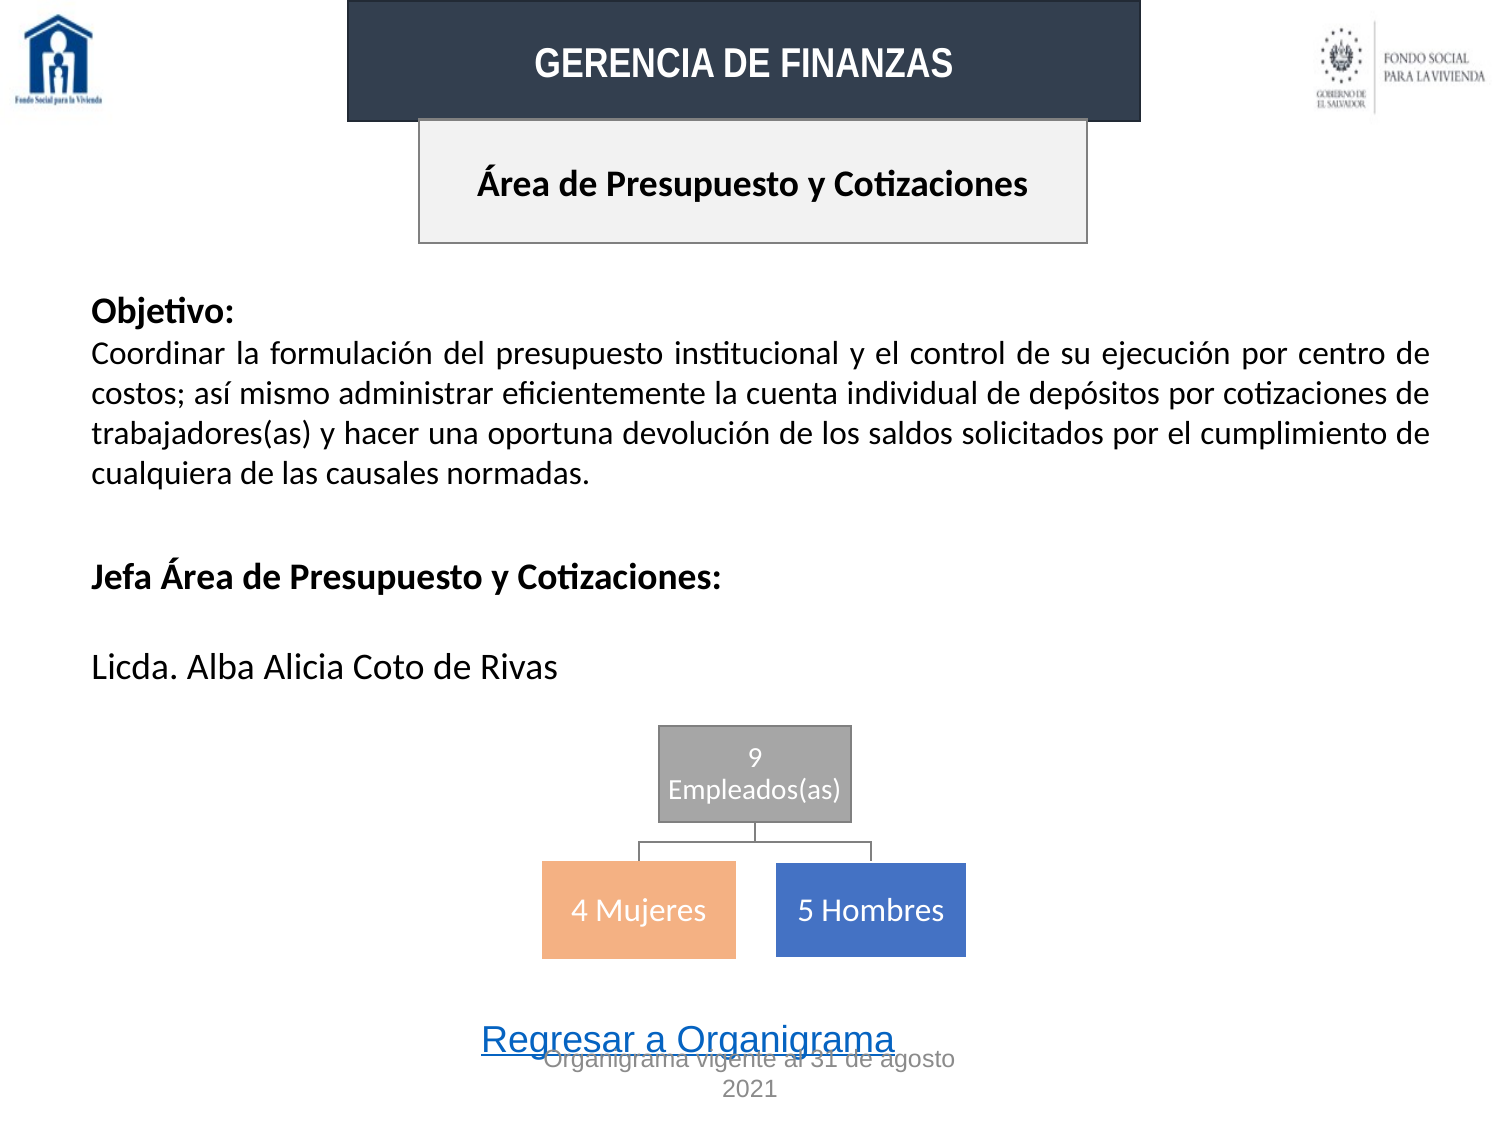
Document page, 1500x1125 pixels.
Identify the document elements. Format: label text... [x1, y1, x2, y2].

text_box GERENCIA DE FINANZAS [347, 0, 1141, 122]
text_box Jefa Área de Presupuesto y Cotizaciones: Licda. Alba Alicia Coto de Rivas [76, 544, 786, 695]
footer Organigrama vigente al 31 de agosto 2021 [496, 1042, 1004, 1103]
text_box Objetivo: Coordinar la formulación del presupuesto institucional y el control de su ejecución por centro de costos; así mismo administrar eficientemente la cuenta individual de depósitos por cotizaciones de trabajadores(as) y hacer una oportuna devolución de los saldos solicitados por el cumplimiento de cualquiera de las causales normadas. [76, 278, 1447, 499]
text_box Regresar a Organigrama [466, 1007, 957, 1067]
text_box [507, 725, 1002, 959]
text_box Área de Presupuesto y Cotizaciones [418, 118, 1088, 244]
picture [0, 0, 1500, 1125]
